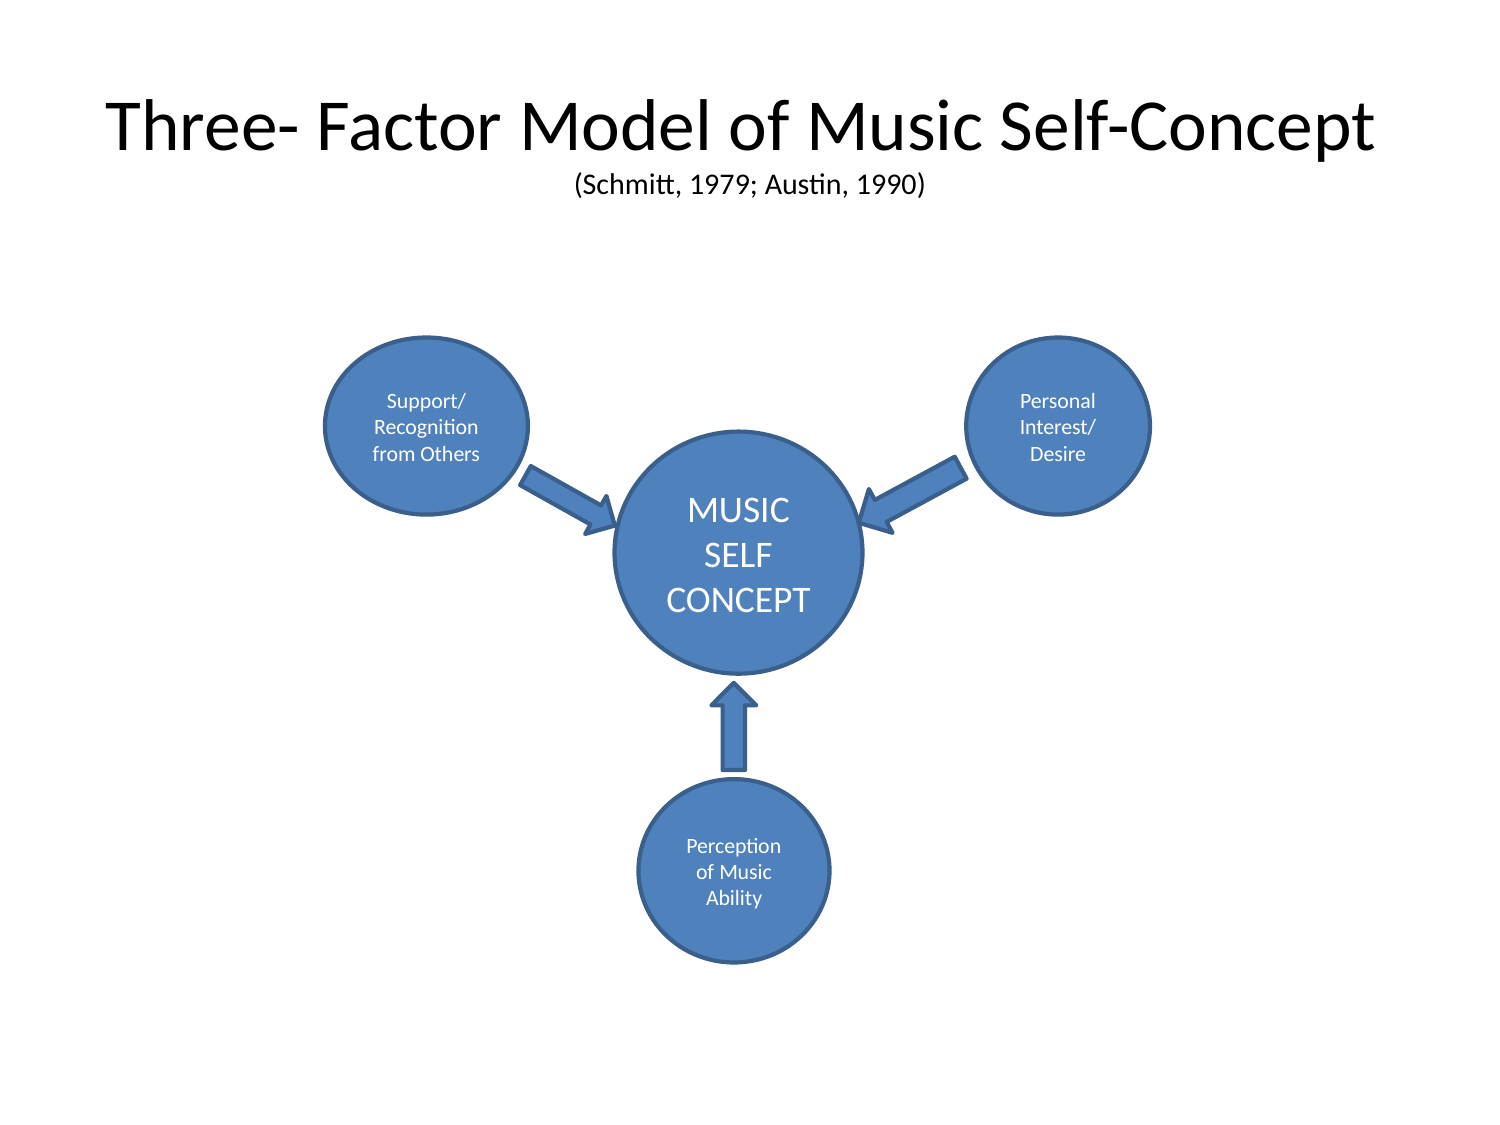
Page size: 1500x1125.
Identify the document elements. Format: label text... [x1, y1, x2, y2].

text_box MUSIC SELF CONCEPT [612, 429, 865, 676]
text_box Support/ Recognition from Others [322, 335, 531, 517]
title Three- Factor Model of Music Self-Concept (Schmitt, 1979; Austin, 1990) [75, 45, 1425, 233]
text_box Perception of Music Ability [636, 777, 832, 965]
text_box [709, 680, 759, 773]
text_box Personal Interest/ Desire [964, 335, 1153, 517]
text_box [518, 464, 617, 536]
text_box [856, 454, 969, 535]
